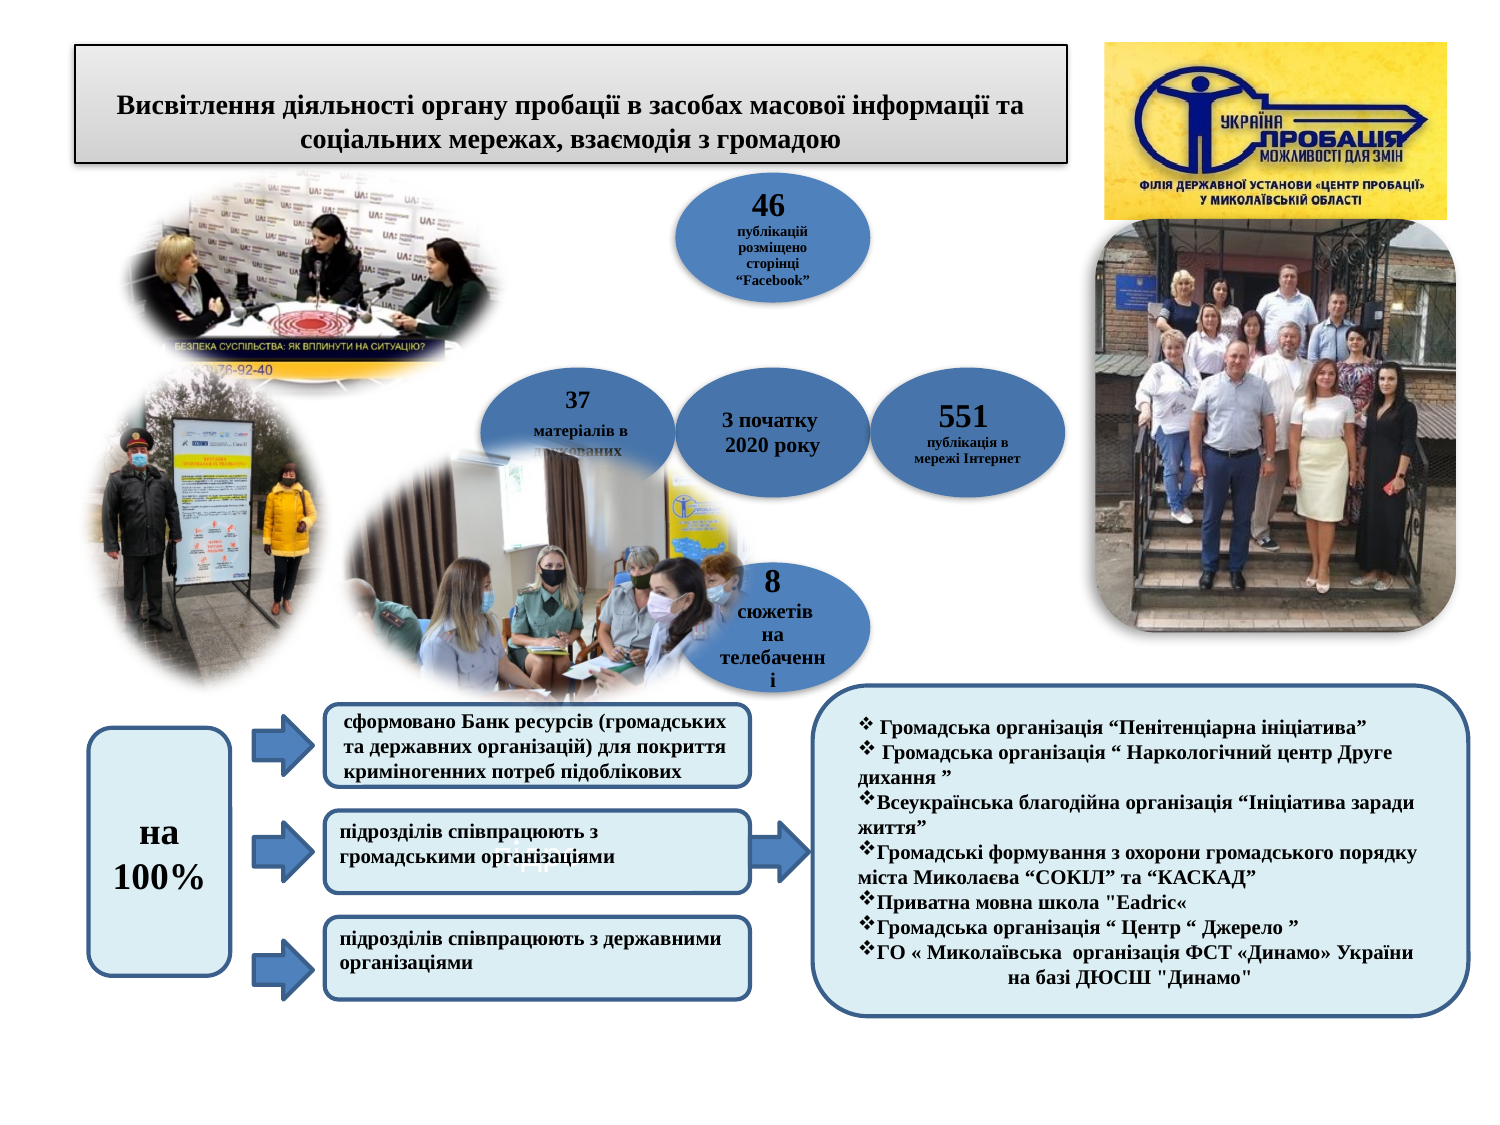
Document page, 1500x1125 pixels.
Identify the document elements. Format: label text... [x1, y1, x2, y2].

text_box [747, 820, 812, 884]
title Висвітлення діяльності органу пробації в засобах масової інформації та соціальних мережах, взаємодія з громадою [74, 44, 1068, 164]
text_box [251, 714, 315, 777]
picture [1095, 42, 1457, 633]
text_box сформовано Банк ресурсів (громадських та державних організацій) для покриття криміногенних потреб підоблікових [322, 711, 753, 789]
text_box на 100% [86, 725, 233, 978]
text_box [1465, 716, 1471, 986]
text_box Громадська організація “Пенітенціарна ініціатива” Громадська організація “ Наркологічний центр Друге дихання ” Всеукраїнська благодійна організація “Ініціатива заради життя” Громадські формування з охорони громадського порядку міста Миколаєва “СОКІЛ” та “КАСКАД” Приватна мовна школа "Eadric« Громадська організація “ Центр “ Джерело ” ГО « Миколаївська організація ФСТ «Динамо» України на базі ДЮСШ "Динамо" [843, 681, 1465, 996]
text_box підро [322, 808, 753, 896]
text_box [382, 172, 1163, 693]
text_box підрозділів співпрацюють з державними організаціями [324, 916, 739, 1027]
text_box [810, 701, 1459, 1019]
text_box [251, 820, 315, 884]
text_box [251, 938, 315, 1002]
text_box підрозділів співпрацюють з громадськими організаціями [324, 810, 739, 876]
text_box [332, 914, 753, 1002]
picture [76, 160, 763, 717]
